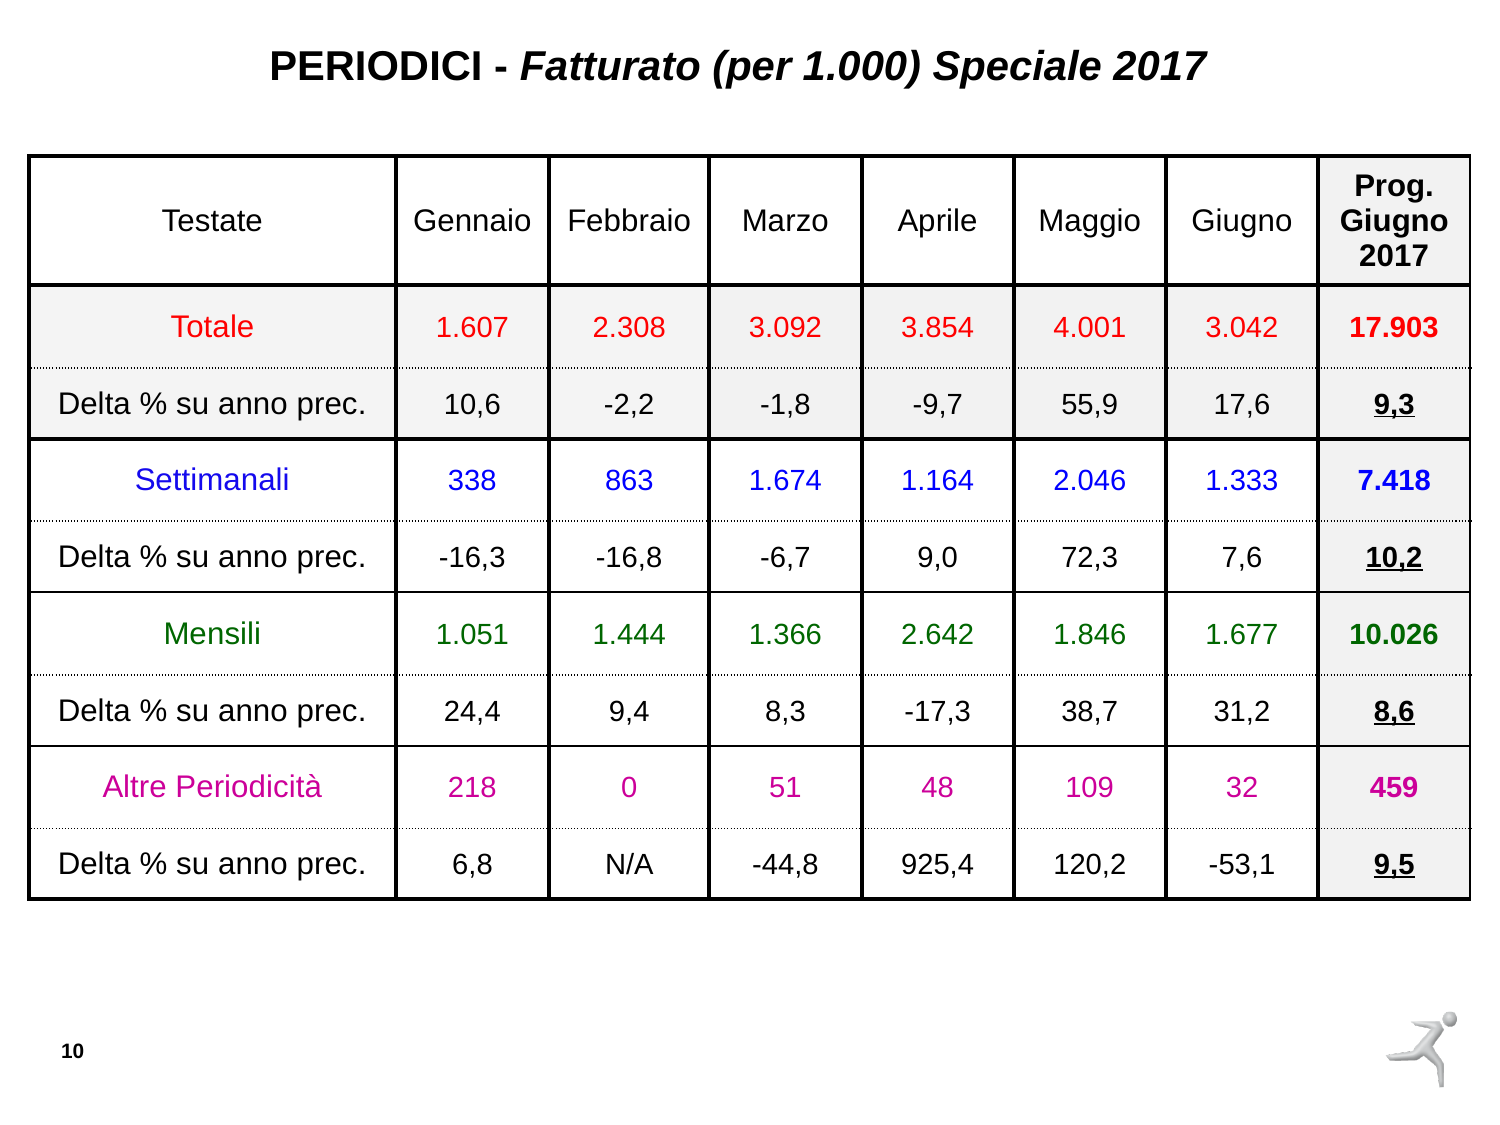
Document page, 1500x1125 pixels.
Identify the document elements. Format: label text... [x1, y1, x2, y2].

table_cell 32 [1168, 747, 1316, 828]
table_header Marzo [711, 158, 860, 283]
table_cell Delta % su anno prec. [31, 368, 394, 437]
table_cell N/A [551, 828, 707, 897]
table_cell 338 [398, 441, 547, 521]
table_cell 7.418 [1320, 441, 1469, 521]
text_box [274, 512, 413, 556]
table_cell 7,6 [1168, 521, 1316, 591]
table_cell 1.607 [398, 287, 547, 368]
table_cell 51 [711, 747, 860, 828]
table_cell 3.092 [711, 287, 860, 368]
table_cell 0 [551, 747, 707, 828]
table_cell 1.333 [1168, 441, 1316, 521]
table_cell 17.903 [1320, 287, 1469, 368]
table_cell 120,2 [1016, 828, 1164, 897]
table_cell -16,3 [398, 521, 547, 591]
table_cell 6,8 [398, 828, 547, 897]
table_header Febbraio [551, 158, 707, 283]
table_cell -44,8 [711, 828, 860, 897]
table_cell -16,8 [551, 521, 707, 591]
table_cell 3.042 [1168, 287, 1316, 368]
text_box PERIODICI - Fatturato (per 1.000) Speciale 2017 [29, 31, 1447, 97]
table_cell 1.444 [551, 593, 707, 675]
table_cell 9,3 [1320, 368, 1469, 437]
table_cell 2.046 [1016, 441, 1164, 521]
table_cell -1,8 [711, 368, 860, 437]
table_cell 55,9 [1016, 368, 1164, 437]
table_header Testate [31, 158, 394, 283]
table_cell 4.001 [1016, 287, 1164, 368]
table_cell -2,2 [551, 368, 707, 437]
table_cell 1.846 [1016, 593, 1164, 675]
table_cell 8,6 [1320, 675, 1469, 745]
table_cell Delta % su anno prec. [31, 828, 394, 897]
table_cell -17,3 [864, 675, 1012, 745]
text_box [662, 42, 674, 86]
table_header Maggio [1016, 158, 1164, 283]
table_cell 2.308 [551, 287, 707, 368]
text_box [631, 42, 662, 86]
table_cell 8,3 [711, 675, 860, 745]
table_header Aprile [864, 158, 1012, 283]
table_cell 459 [1320, 747, 1469, 828]
table_cell 1.674 [711, 441, 860, 521]
table_cell 1.051 [398, 593, 547, 675]
table_cell 9,5 [1320, 828, 1469, 897]
table_cell 863 [551, 441, 707, 521]
table_cell Totale [31, 287, 394, 368]
table_cell 10,2 [1320, 521, 1469, 591]
table_cell 10,6 [398, 368, 547, 437]
table_cell Delta % su anno prec. [31, 675, 394, 745]
text_box [601, 32, 632, 88]
picture [1366, 990, 1476, 1109]
table_cell 72,3 [1016, 521, 1164, 591]
table_cell 2.642 [864, 593, 1012, 675]
table_cell 1.677 [1168, 593, 1316, 675]
table_cell 109 [1016, 747, 1164, 828]
table_cell 1.366 [711, 593, 860, 675]
table_cell 9,4 [551, 675, 707, 745]
table_cell Mensili [31, 593, 394, 675]
table_cell 48 [864, 747, 1012, 828]
table_cell -9,7 [864, 368, 1012, 437]
table_cell 9,0 [864, 521, 1012, 591]
table_cell 925,4 [864, 828, 1012, 897]
table_cell 24,4 [398, 675, 547, 745]
table_cell 1.164 [864, 441, 1012, 521]
table_cell -53,1 [1168, 828, 1316, 897]
table_cell Altre Periodicità [31, 747, 394, 828]
table_cell 10.026 [1320, 593, 1469, 675]
table_cell 38,7 [1016, 675, 1164, 745]
table_cell -6,7 [711, 521, 860, 591]
table_header Prog. Giugno 2017 [1320, 158, 1469, 283]
table_cell 218 [398, 747, 547, 828]
table_cell 3.854 [864, 287, 1012, 368]
table_header Giugno [1168, 158, 1316, 283]
table_cell Settimanali [31, 441, 394, 521]
table_cell 31,2 [1168, 675, 1316, 745]
table_header Gennaio [398, 158, 547, 283]
table_cell Delta % su anno prec. [31, 521, 394, 591]
table_cell 17,6 [1168, 368, 1316, 437]
